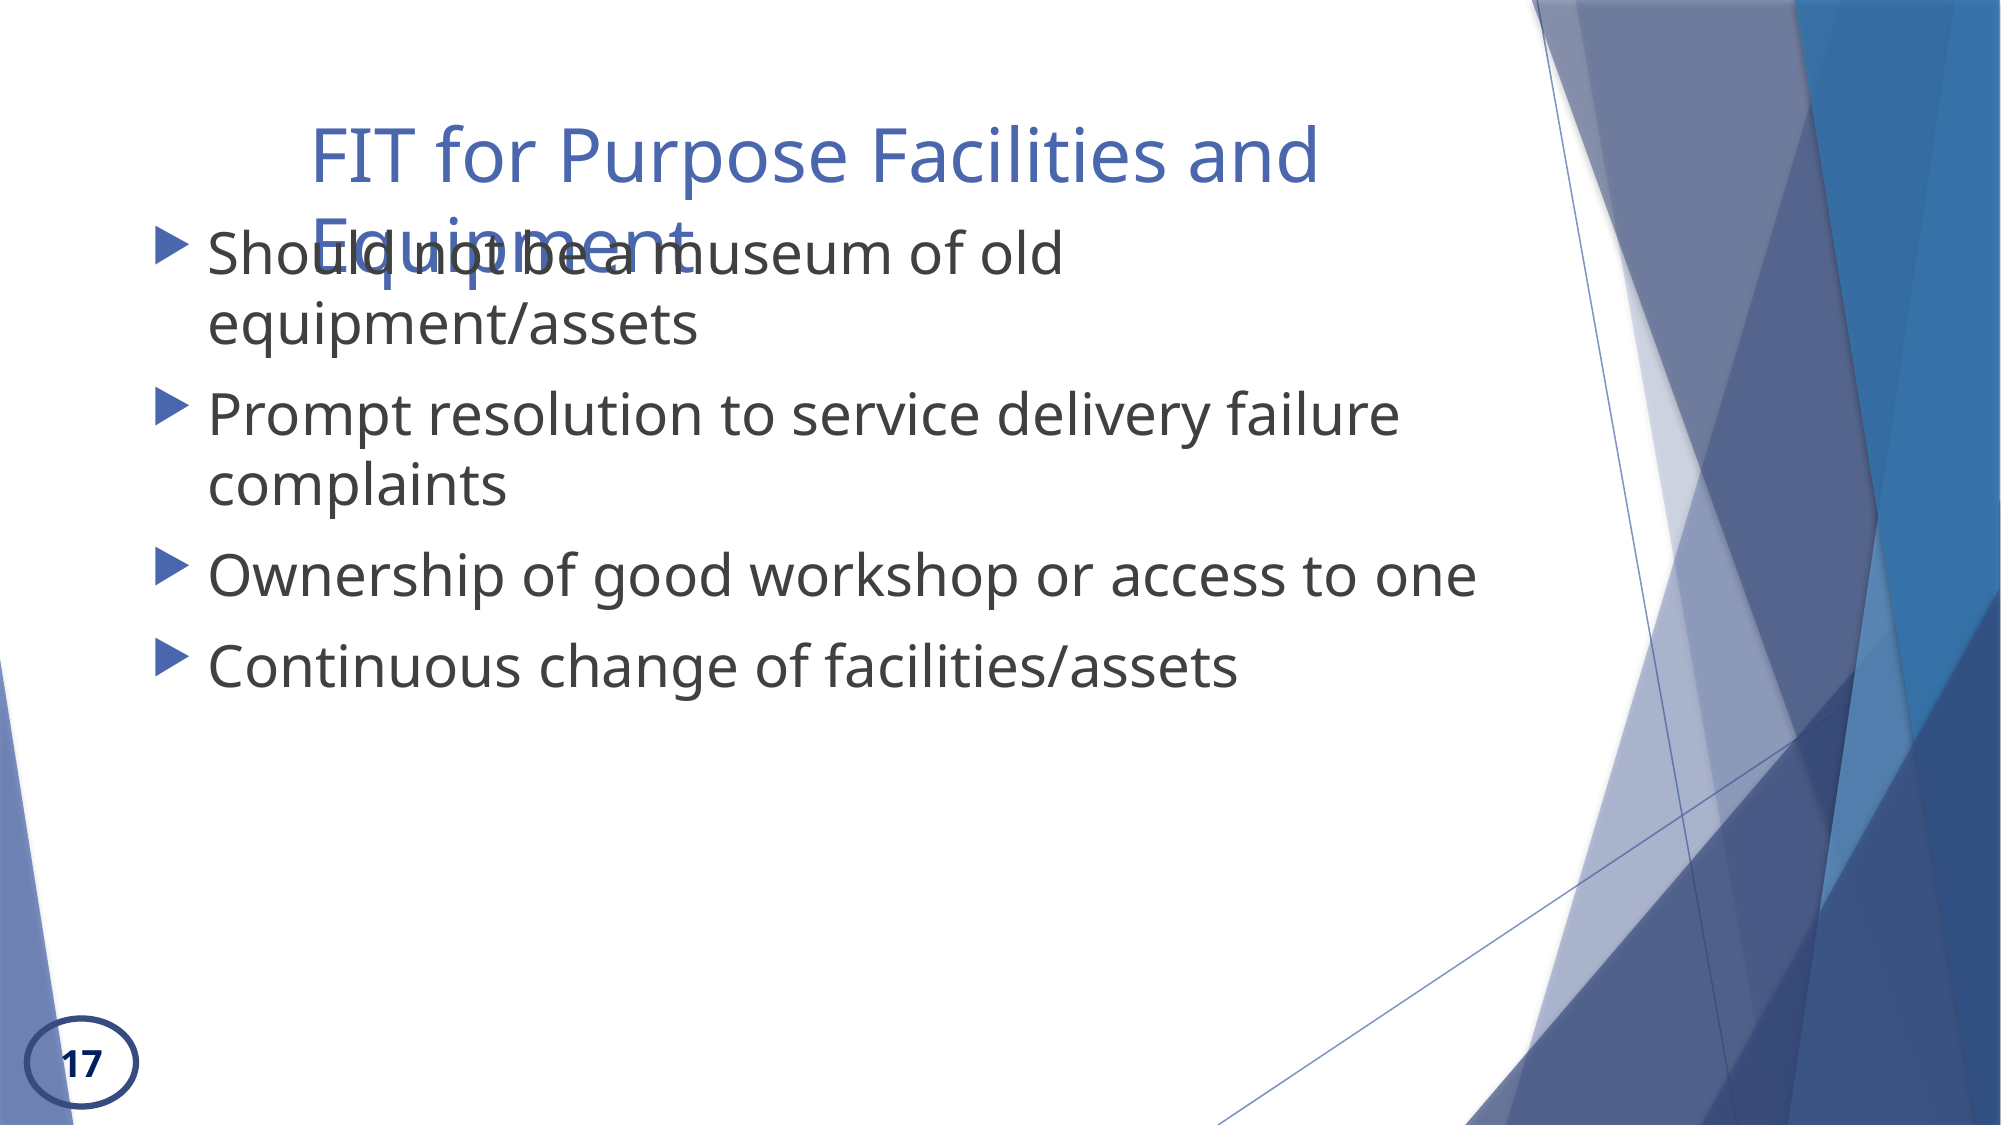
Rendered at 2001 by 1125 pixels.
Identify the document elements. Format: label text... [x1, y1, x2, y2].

title FIT for Purpose Facilities and Equipment [294, 99, 1706, 284]
text_box 17 [25, 1016, 138, 1109]
list Should not be a museum of old equipment/assets Prompt resolution to service delivery failure complaints Ownership of good workshop or access to one Continuous change of facilities/assets [136, 208, 1547, 917]
